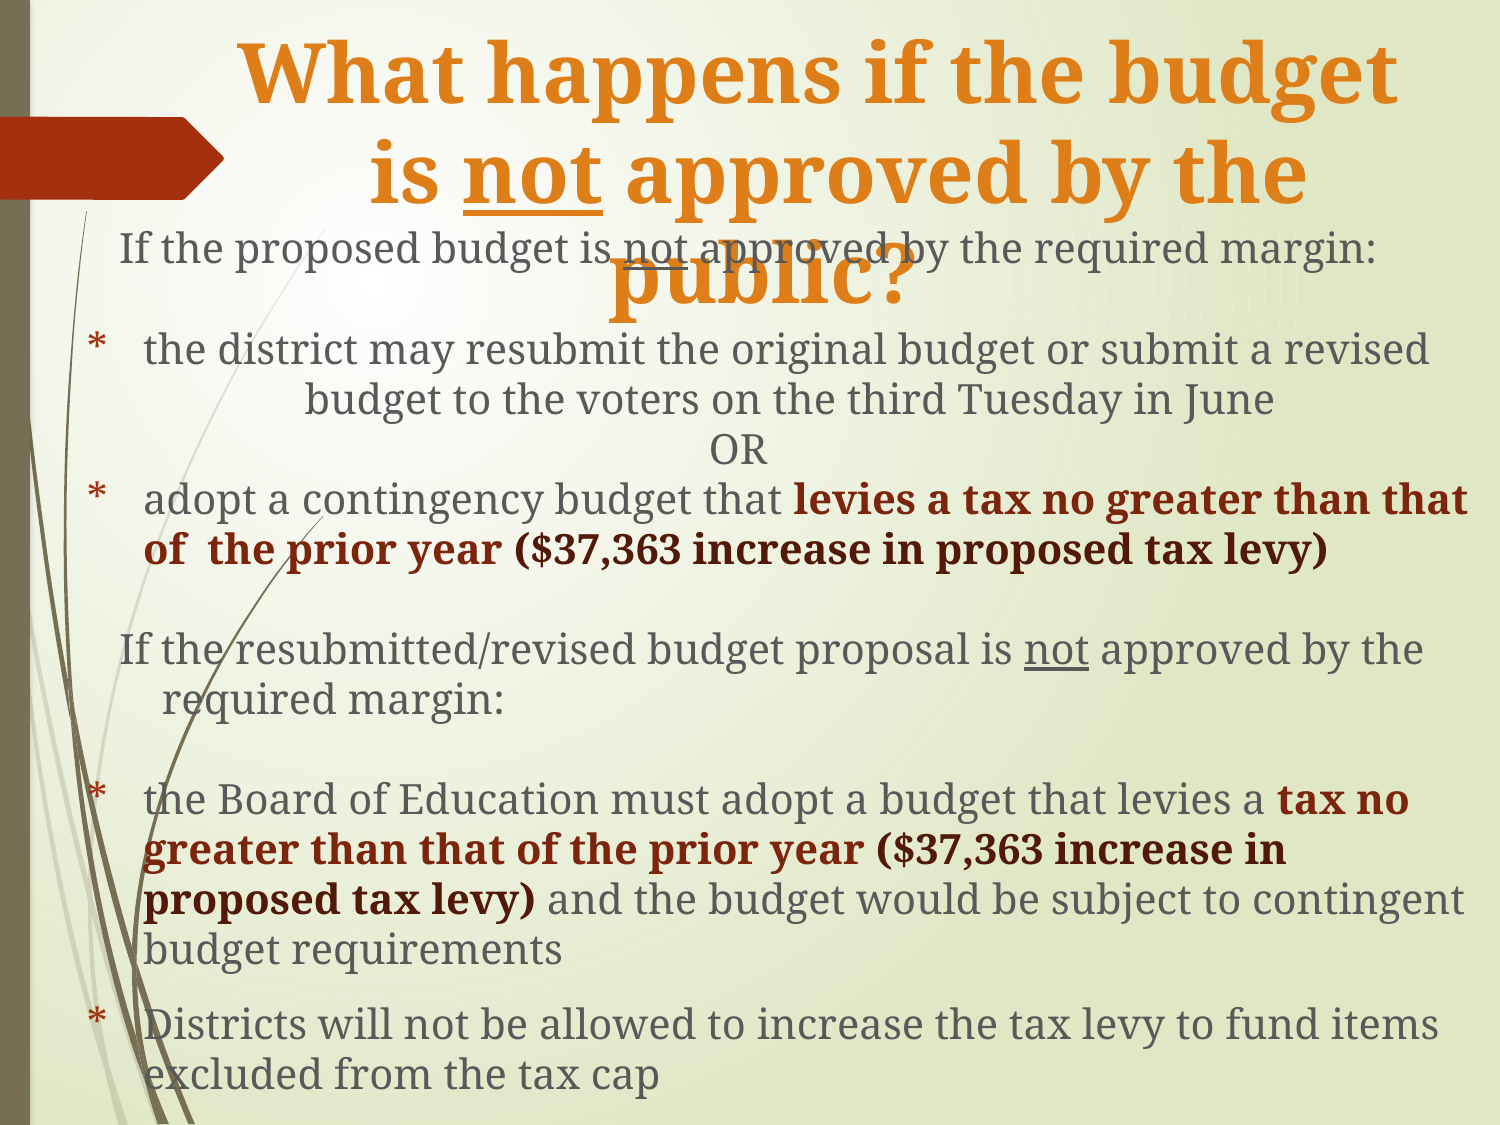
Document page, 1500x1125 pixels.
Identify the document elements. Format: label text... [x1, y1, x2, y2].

title What happens if the budget is not approved by the public? [62, 0, 1488, 124]
text_box If the proposed budget is not approved by the required margin: the district may resubmit the original budget or submit a revised budget to the voters on the third Tuesday in June OR adopt a contingency budget that levies a tax no greater than that of the prior year ($37,363 increase in proposed tax levy) If the resubmitted/revised budget proposal is not approved by the required margin: the Board of Education must adopt a budget that levies a tax no greater than that of the prior year ($37,363 increase in proposed tax levy) and the budget would be subject to contingent budget requirements Districts will not be allowed to increase the tax levy to fund items excluded from the tax cap [0, 124, 1500, 1105]
